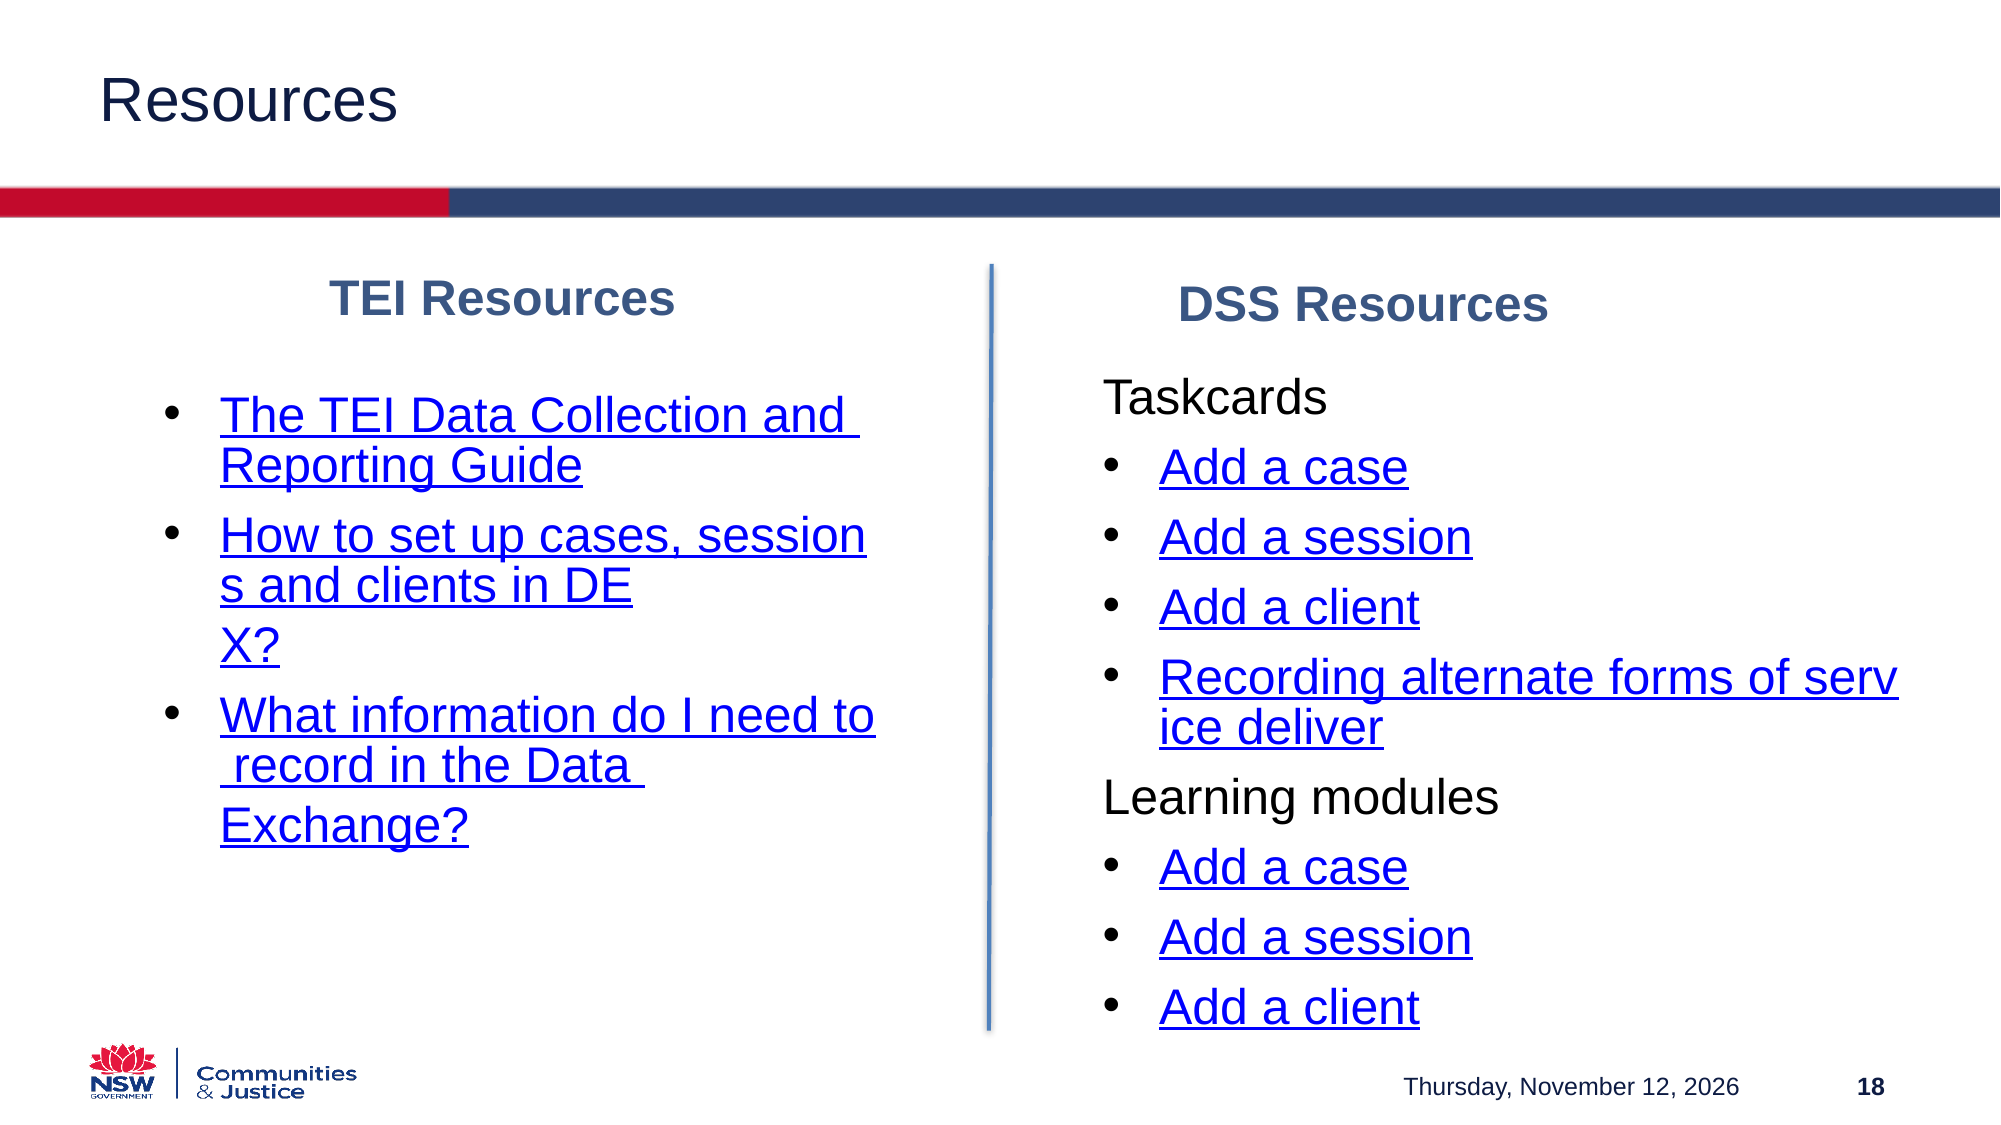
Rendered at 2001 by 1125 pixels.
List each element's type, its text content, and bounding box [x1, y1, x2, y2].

title Resources [99, 59, 1900, 159]
text_box Taskcards Add a case Add a session Add a client Recording alternate forms of service deliver Learning modules Add a case Add a session Add a client [1087, 356, 1919, 1009]
list The TEI Data Collection and Reporting Guide How to set up cases, sessions and clients in DEX? What information do I need to record in the Data Exchange? [148, 375, 893, 1009]
slide_number 18 [1756, 1068, 1900, 1103]
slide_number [1288, 1068, 1756, 1103]
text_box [988, 263, 992, 1031]
text_box DSS Resources [994, 263, 1736, 339]
text_box TEI Resources [130, 258, 875, 333]
picture [0, 0, 2000, 1125]
